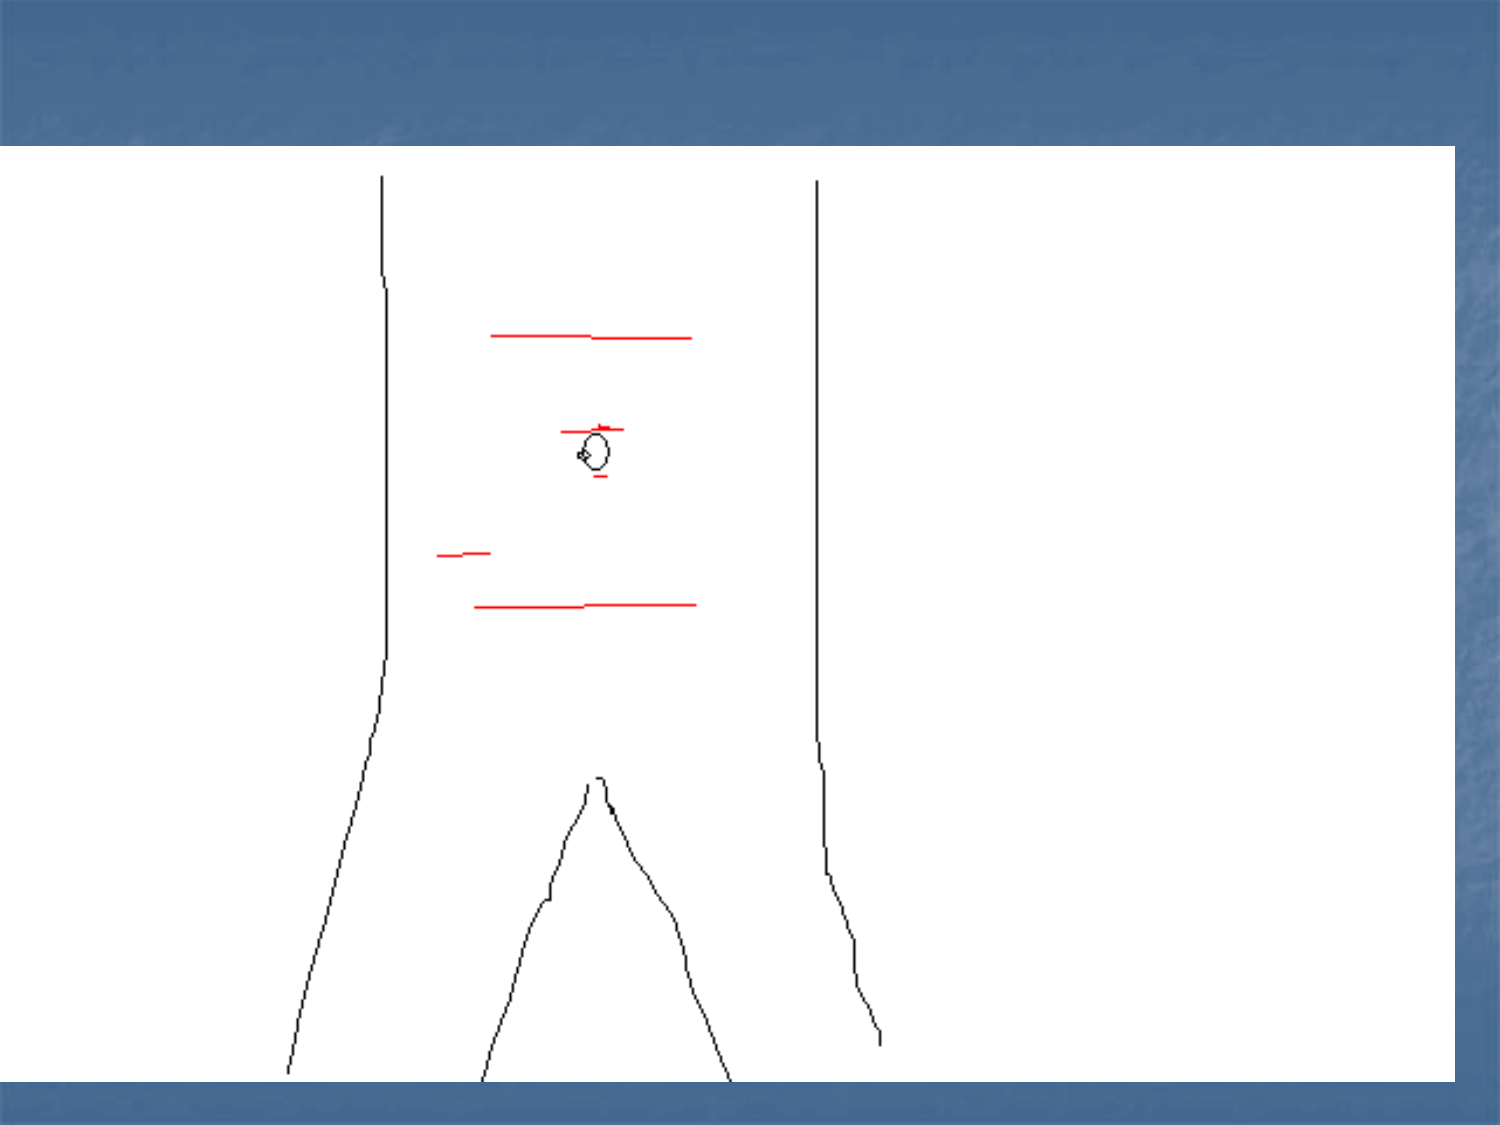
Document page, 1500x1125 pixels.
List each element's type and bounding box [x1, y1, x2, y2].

picture [0, 145, 1455, 1082]
